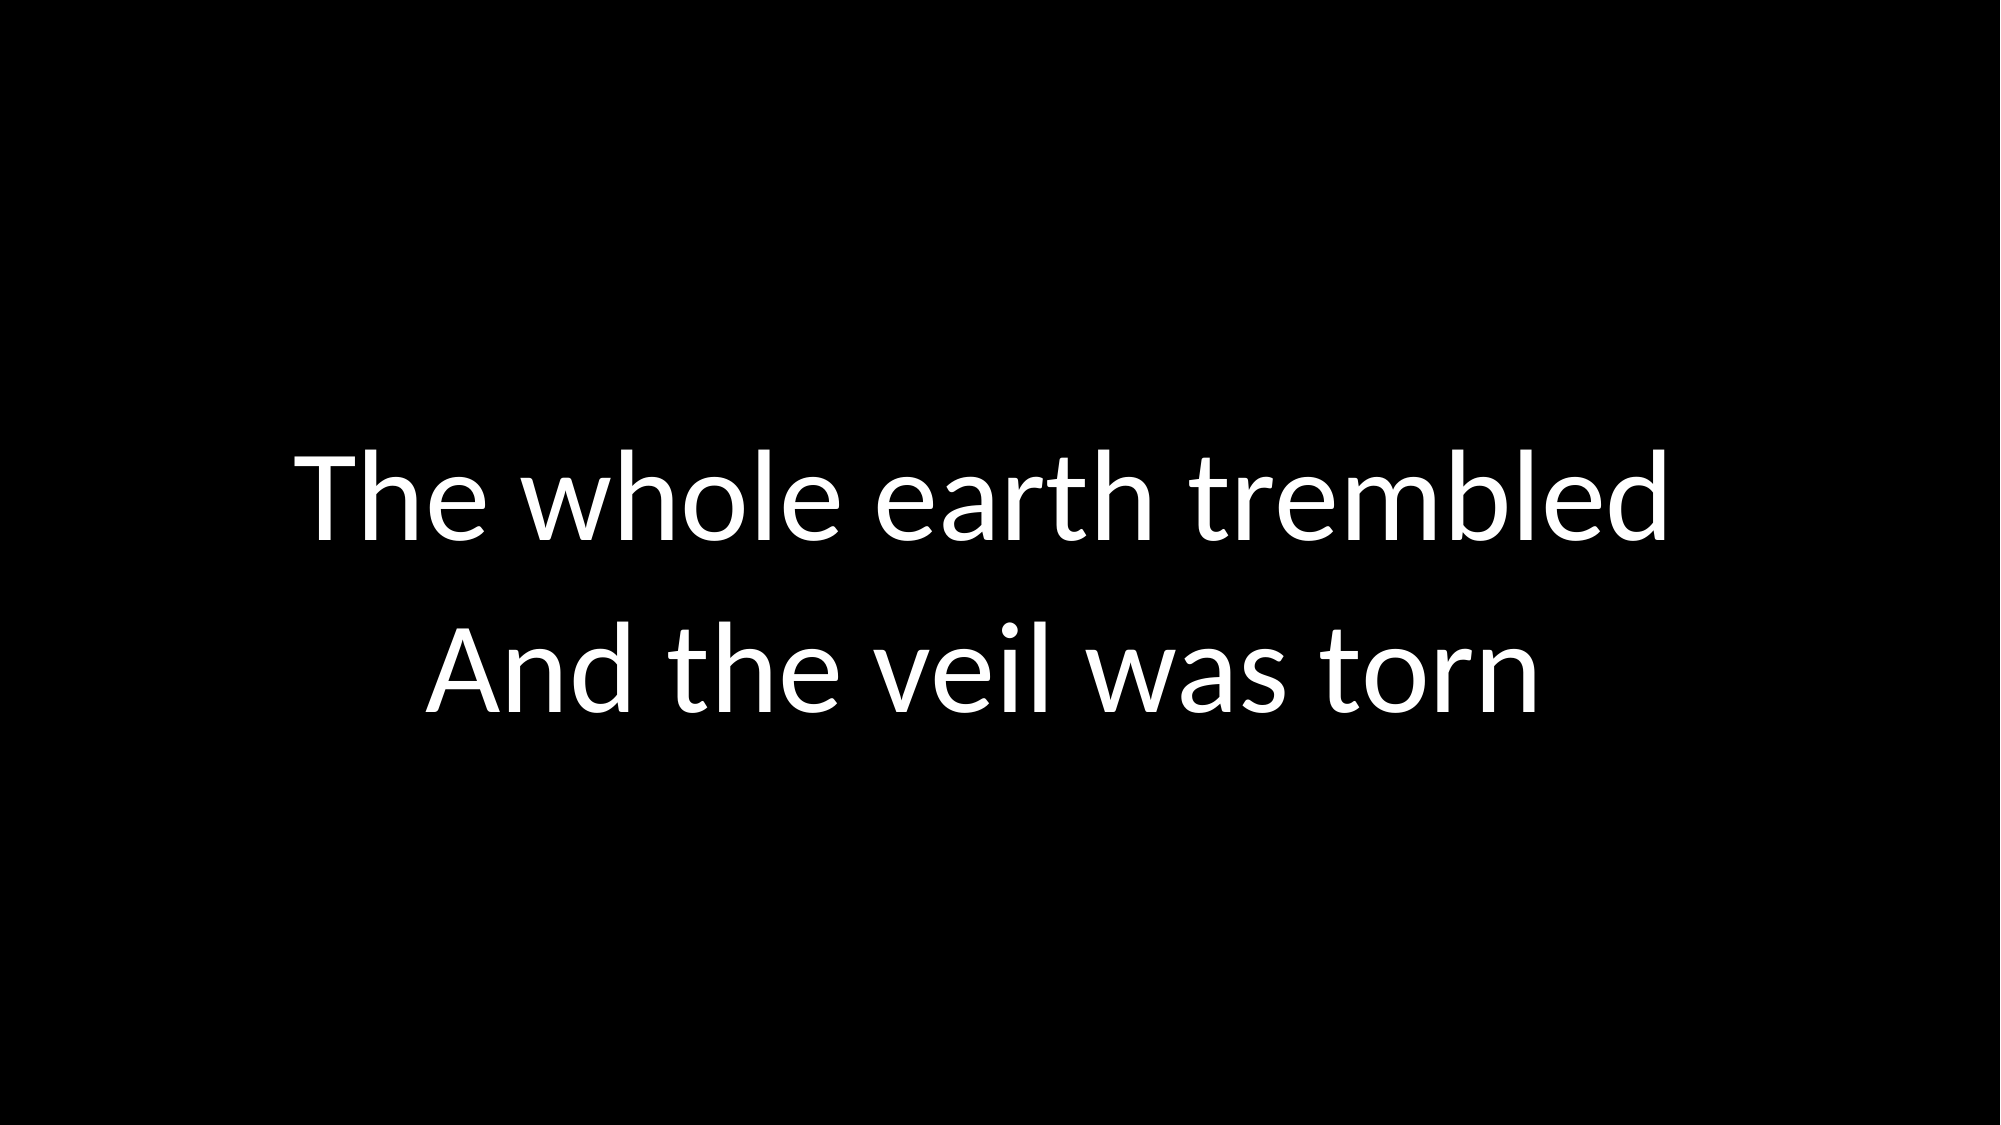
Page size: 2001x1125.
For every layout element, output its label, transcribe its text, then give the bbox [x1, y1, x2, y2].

title The whole earth trembled And the veil was torn [0, 34, 2000, 1100]
